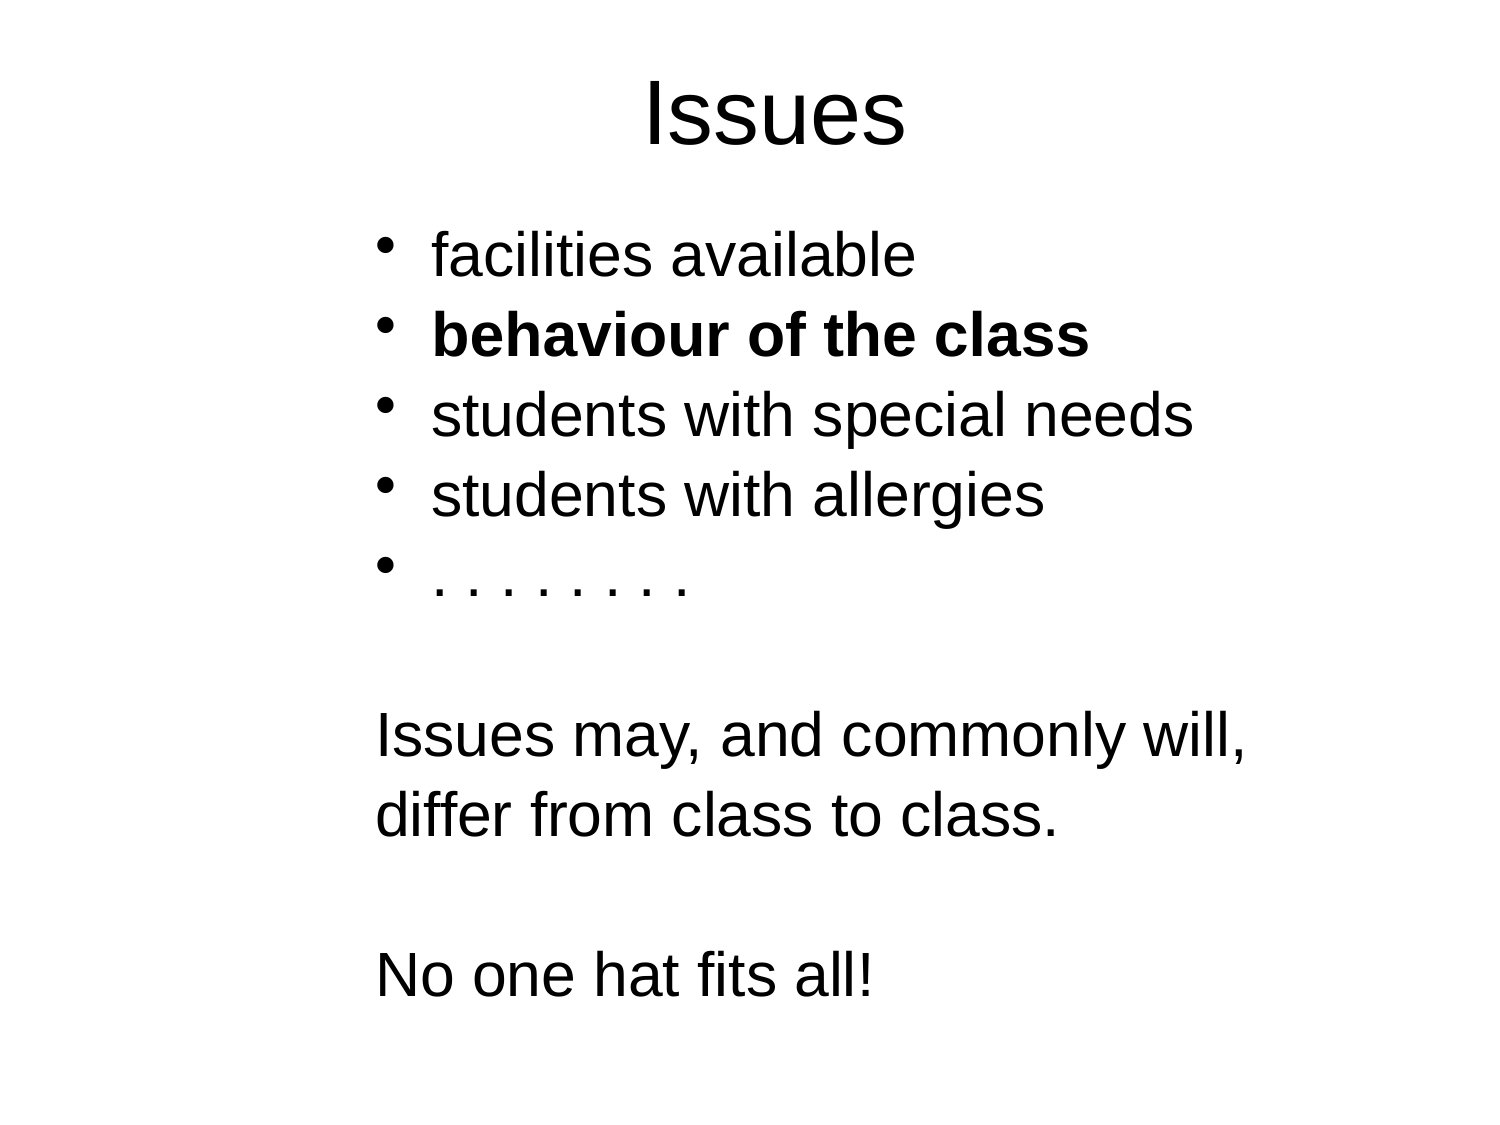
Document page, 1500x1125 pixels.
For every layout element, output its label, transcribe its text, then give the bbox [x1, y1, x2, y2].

list facilities available behaviour of the class students with special needs students with allergies . . . . . . . . Issues may, and commonly will, differ from class to class. No one hat fits all! [360, 215, 1376, 1059]
title Issues [64, 42, 1485, 173]
